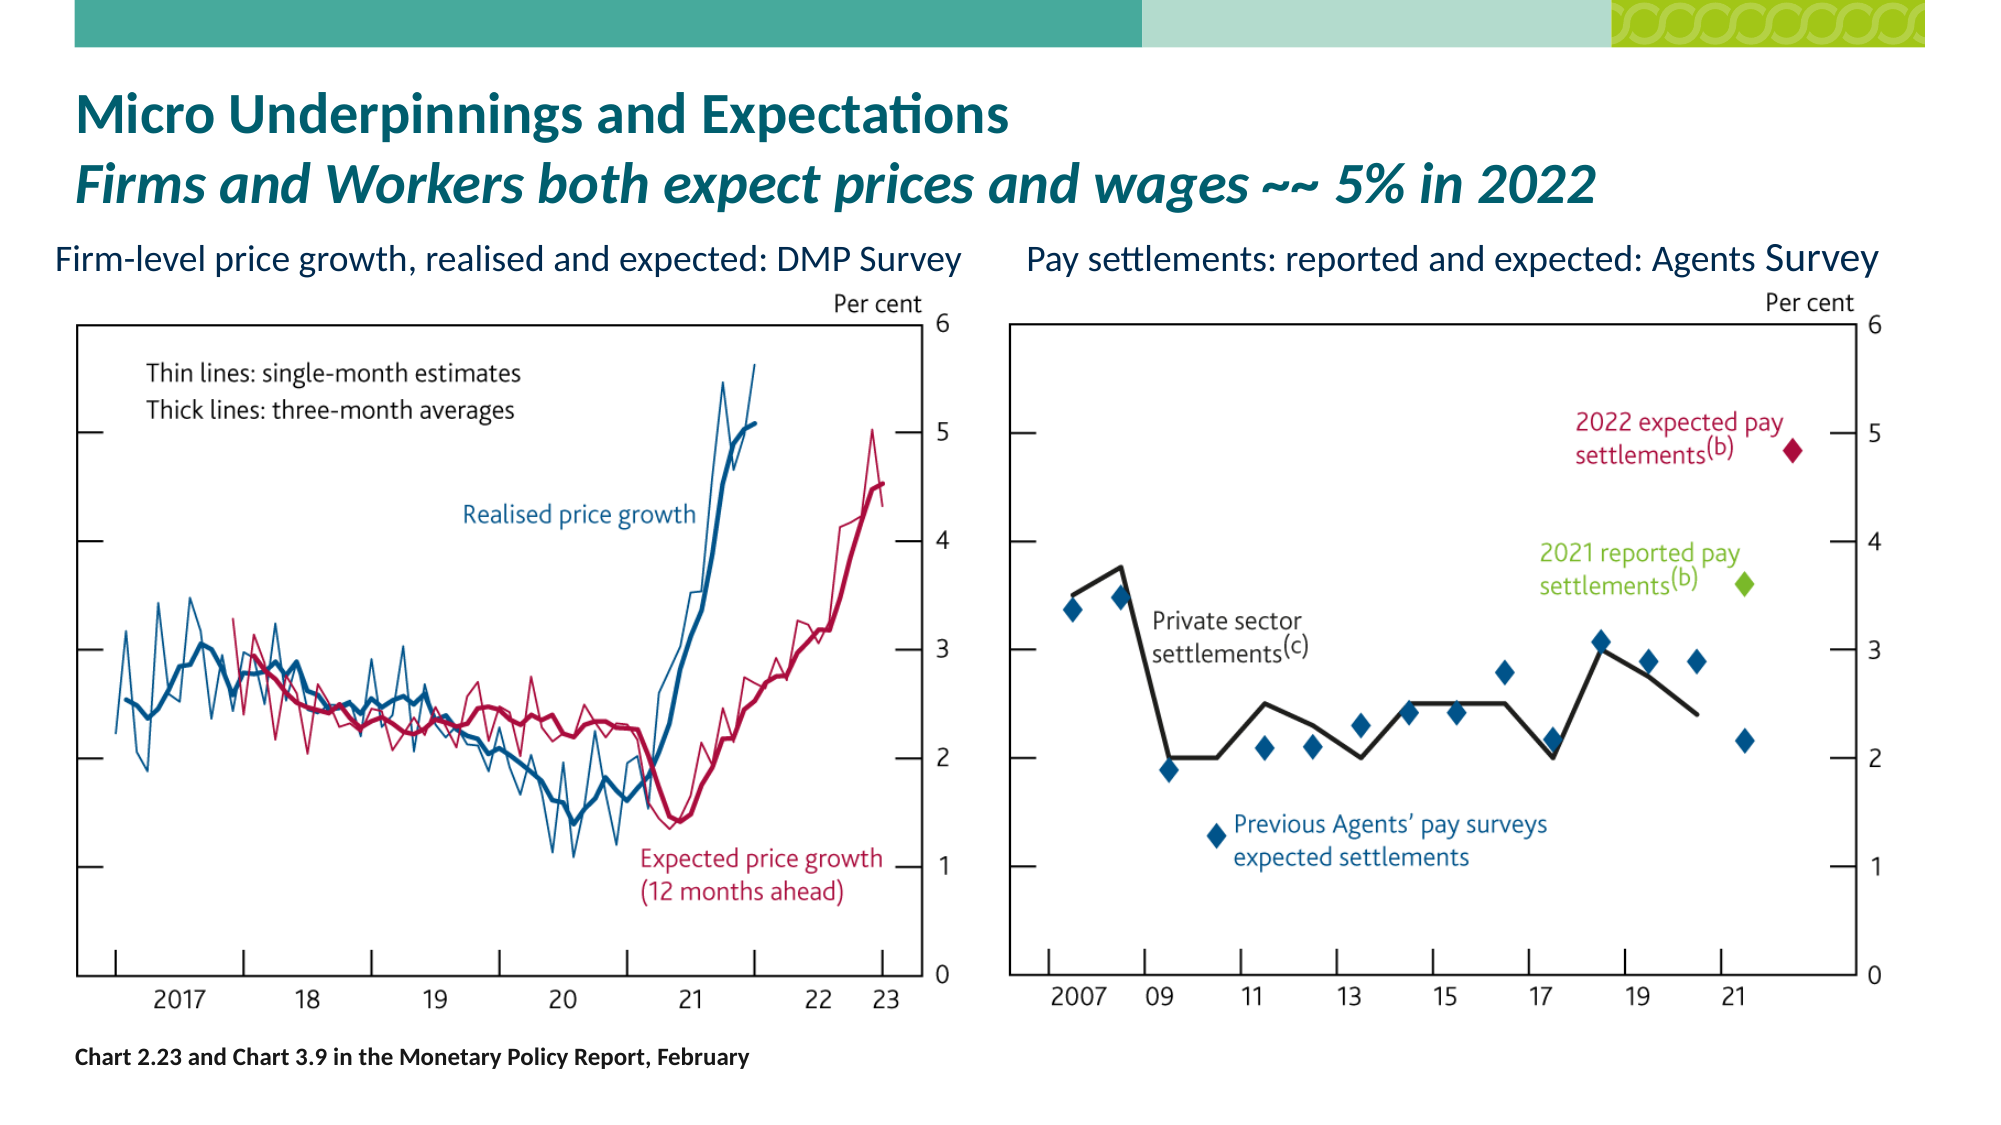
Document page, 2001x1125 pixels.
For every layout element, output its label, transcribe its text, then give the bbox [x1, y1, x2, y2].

text_box Firm-level price growth, realised and expected: DMP Survey Pay settlements: reported and expected: Agents Survey [40, 222, 1948, 288]
list Chart 2.23 and Chart 3.9 in the Monetary Policy Report, February [75, 857, 1925, 1125]
list Micro Underpinnings and Expectations Firms and Workers both expect prices and wages ~~ 5% in 2022 [75, 75, 1925, 215]
picture [999, 288, 1883, 1016]
picture [74, 289, 951, 1016]
